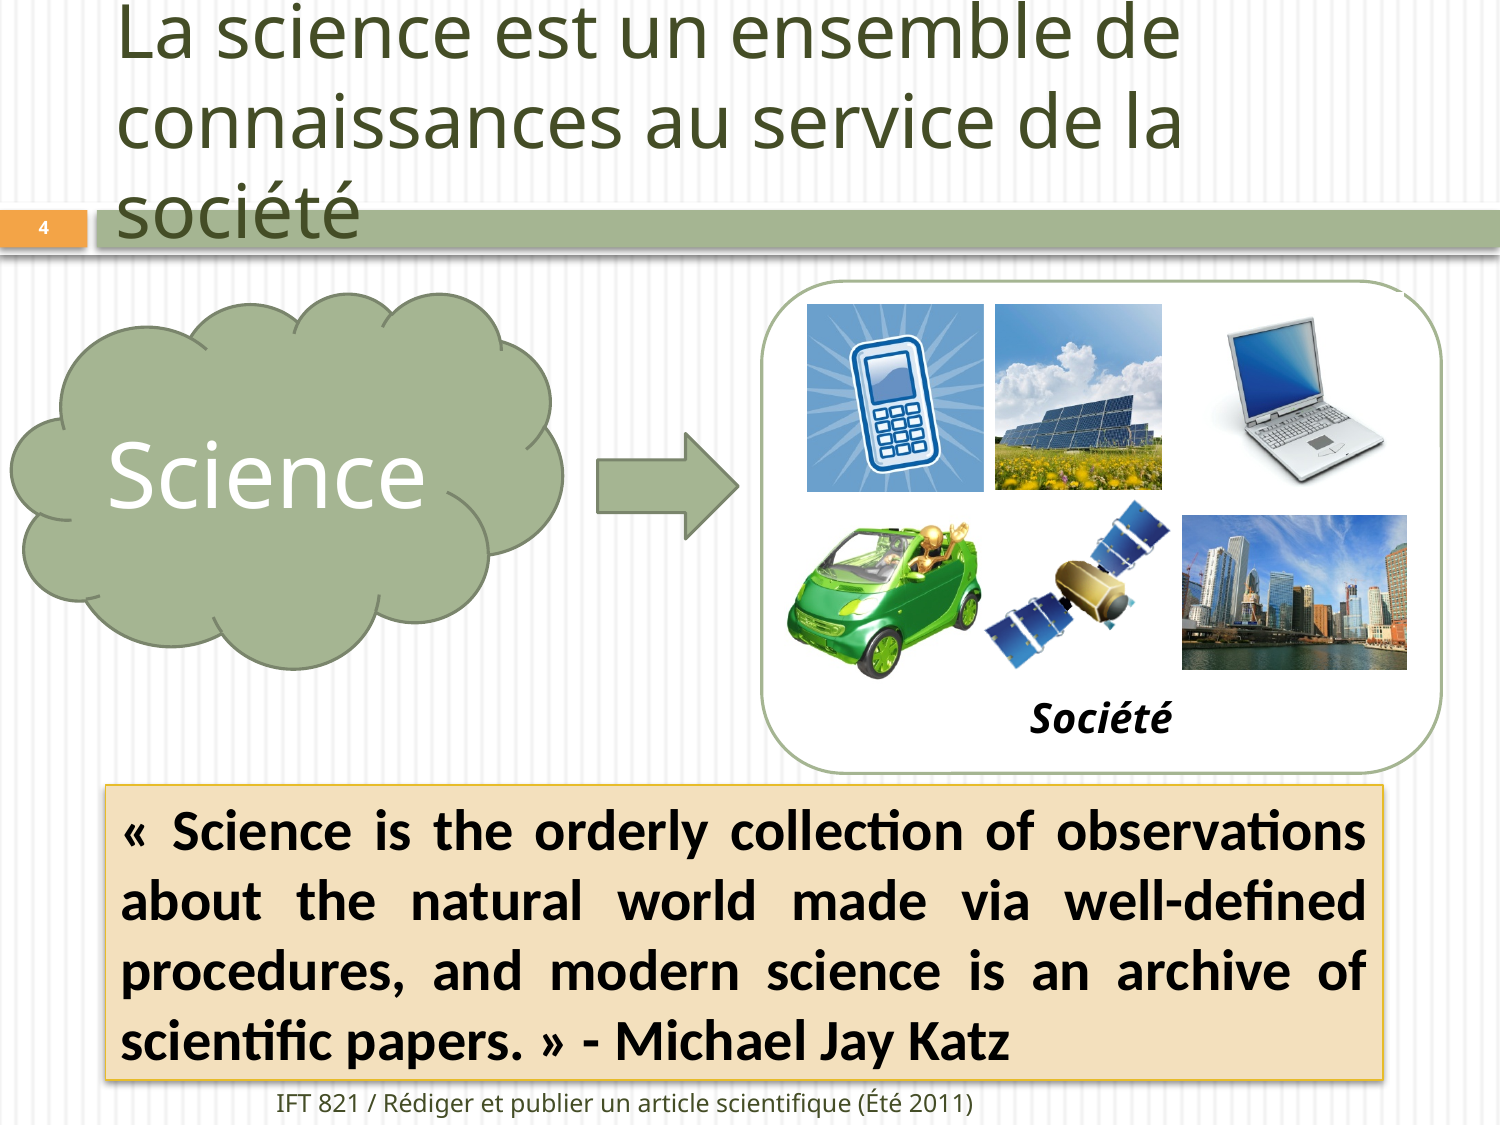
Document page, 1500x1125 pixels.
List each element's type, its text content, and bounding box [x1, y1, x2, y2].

text_box [596, 432, 740, 541]
text_box Société [760, 279, 1443, 775]
title La science est un ensemble de connaissances au service de la société [100, 37, 1438, 200]
picture [1194, 292, 1404, 502]
picture [1182, 515, 1407, 670]
slide_number 4 [0, 208, 88, 249]
text_box Science [9, 292, 565, 671]
picture [994, 304, 1162, 490]
footer IFT 821 / Rédiger et publier un article scientifique (Été 2011) [99, 1065, 990, 1125]
picture [783, 304, 1172, 692]
text_box « Science is the orderly collection of observations about the natural world made via well-defined procedures, and modern science is an archive of scientific papers. » - Michael Jay Katz [105, 784, 1384, 1081]
